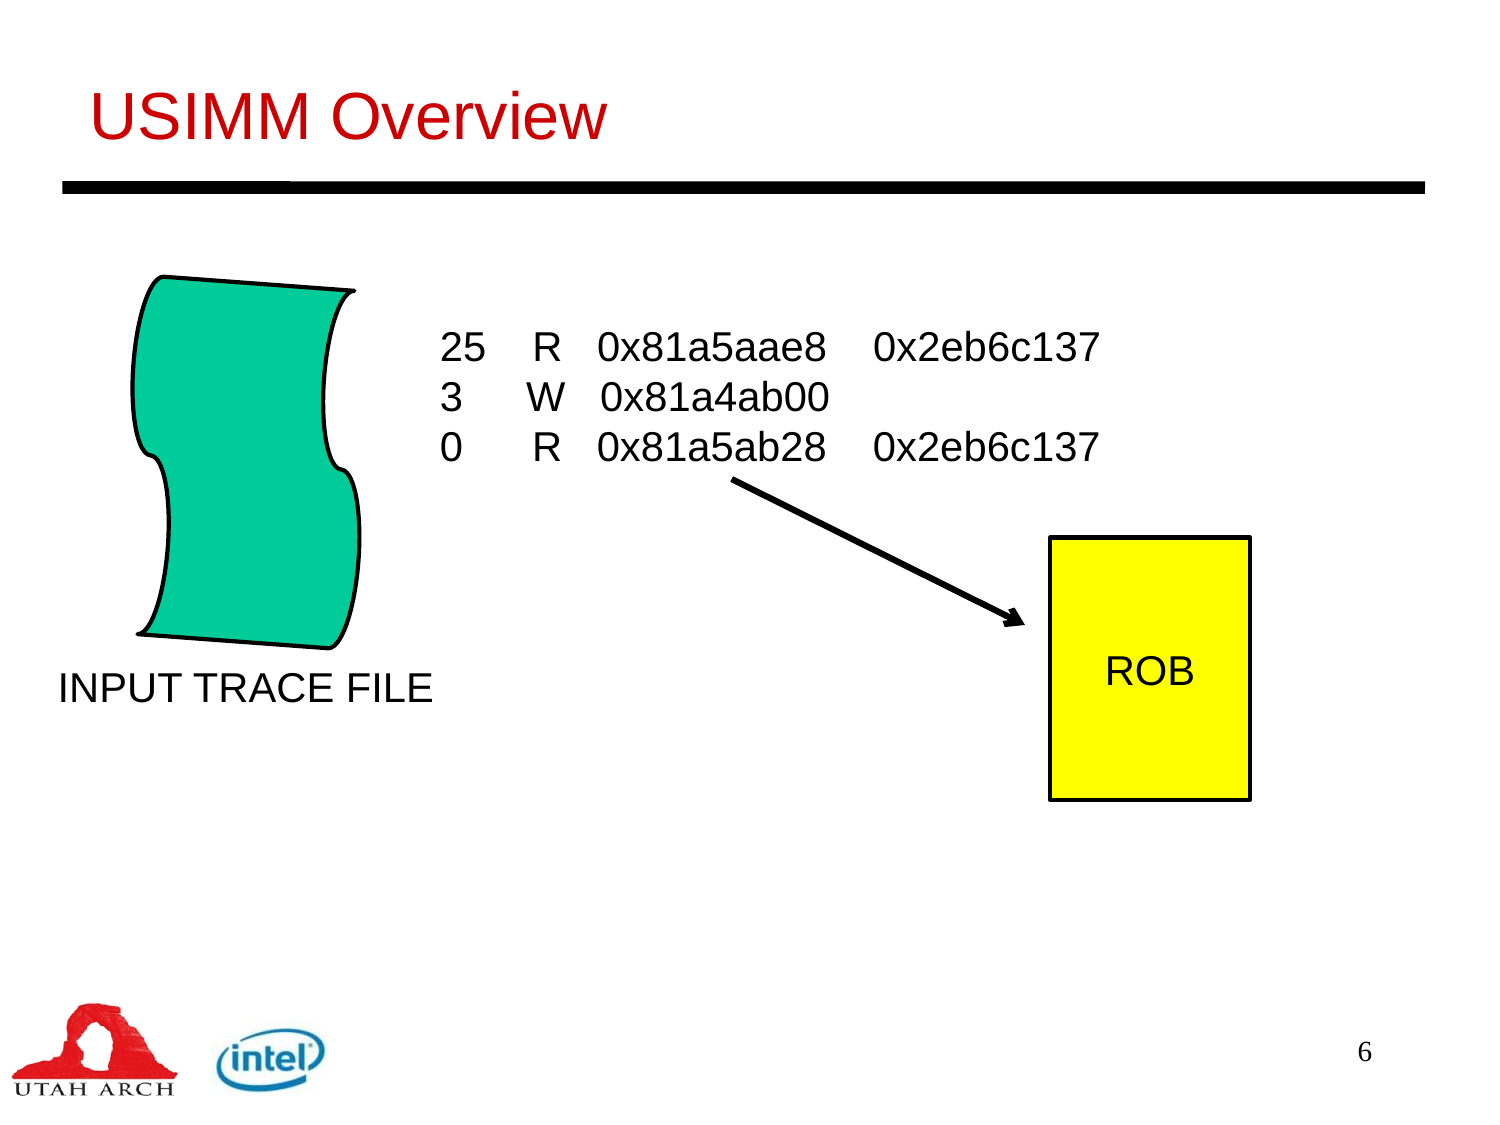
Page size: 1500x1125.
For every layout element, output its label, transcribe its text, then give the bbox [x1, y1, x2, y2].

text_box USIMM Overview [74, 65, 624, 160]
text_box 25 R 0x81a5aae8 0x2eb6c137 W 0x81a4ab00 0 R 0x81a5ab28 0x2eb6c137 [424, 312, 1188, 478]
picture [0, 985, 186, 1125]
slide_number 6 [1074, 1024, 1388, 1101]
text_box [731, 478, 1026, 626]
text_box [130, 274, 362, 651]
text_box INPUT TRACE FILE [42, 653, 449, 718]
text_box ROB [1048, 535, 1252, 802]
picture [212, 1019, 329, 1096]
